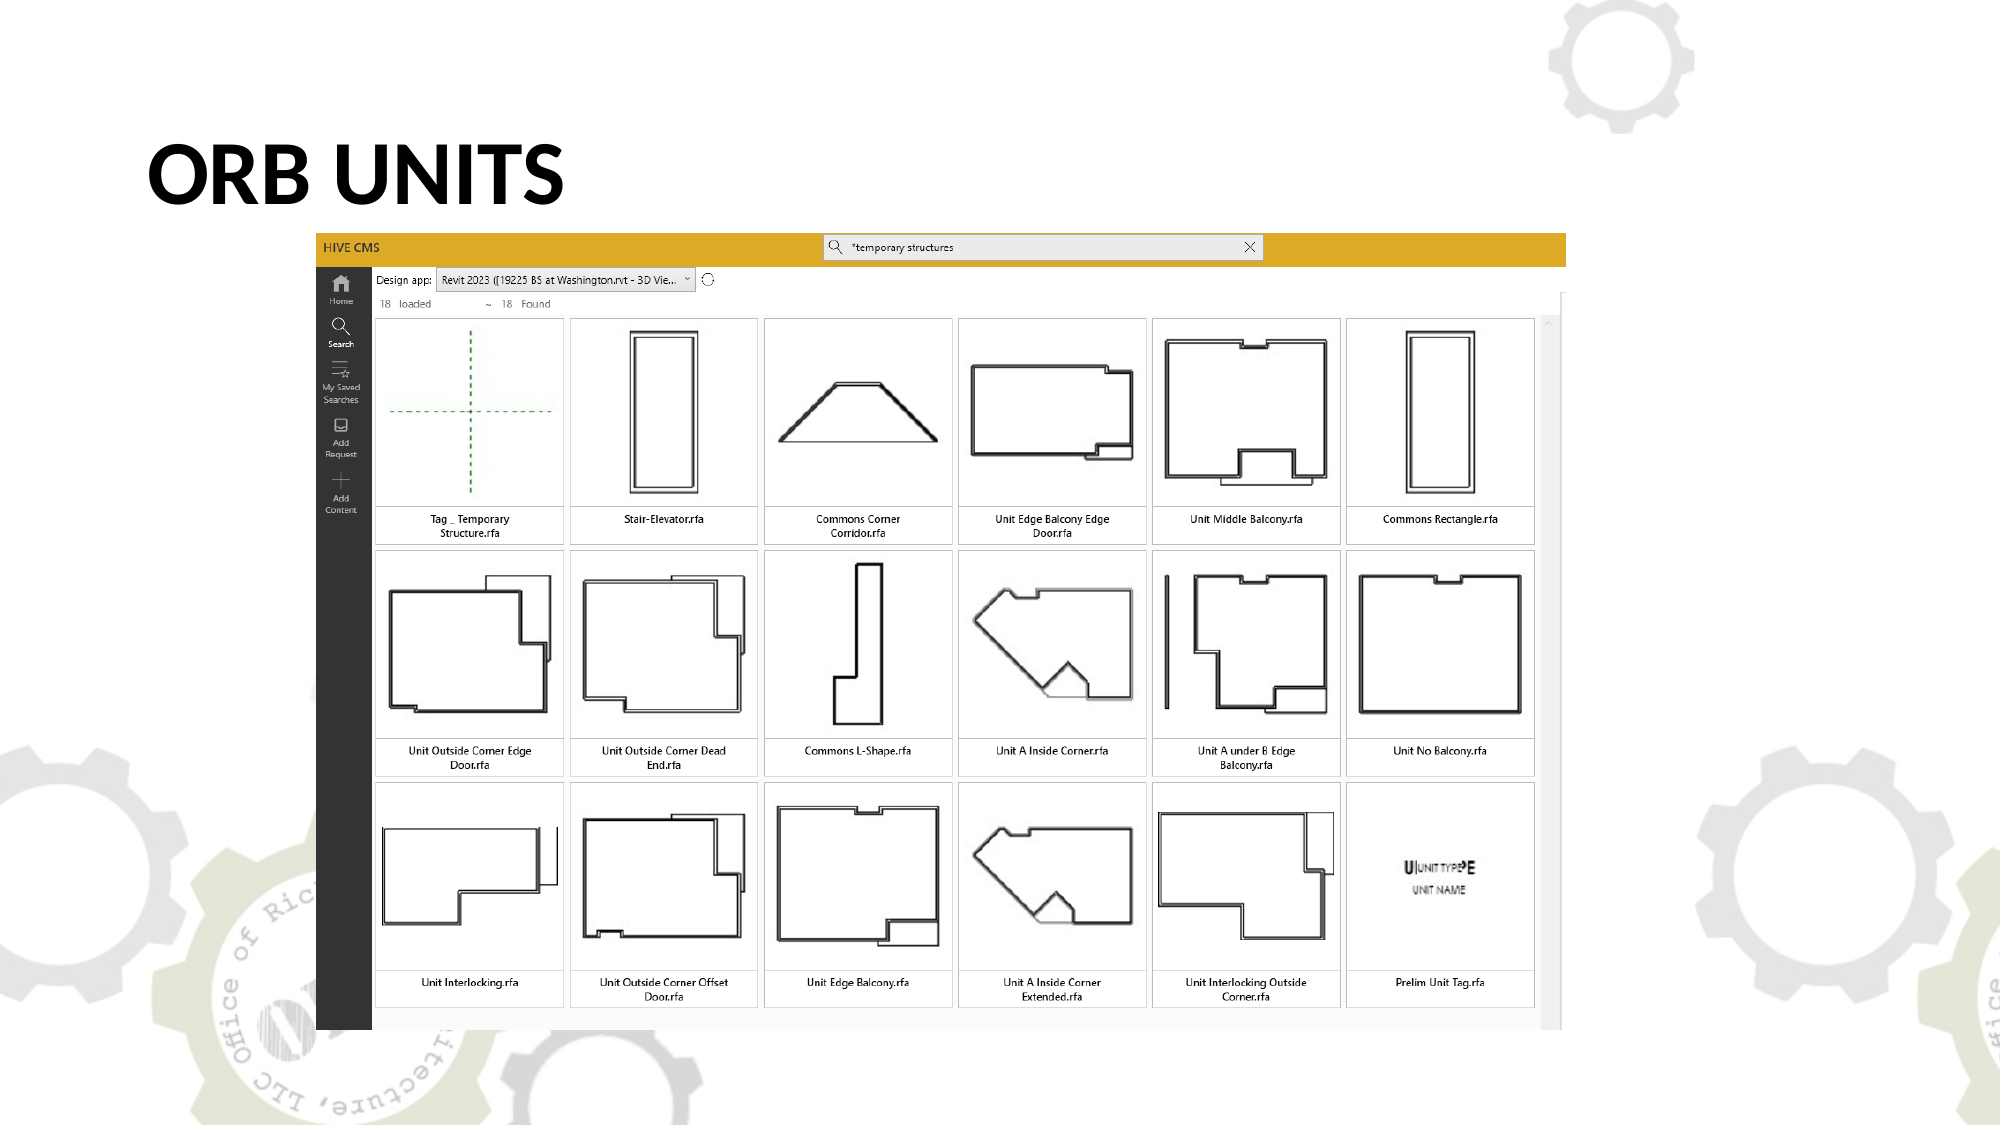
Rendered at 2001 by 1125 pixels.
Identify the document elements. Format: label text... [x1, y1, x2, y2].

picture [316, 233, 1566, 1030]
title ORB UNITS [131, 66, 1857, 284]
